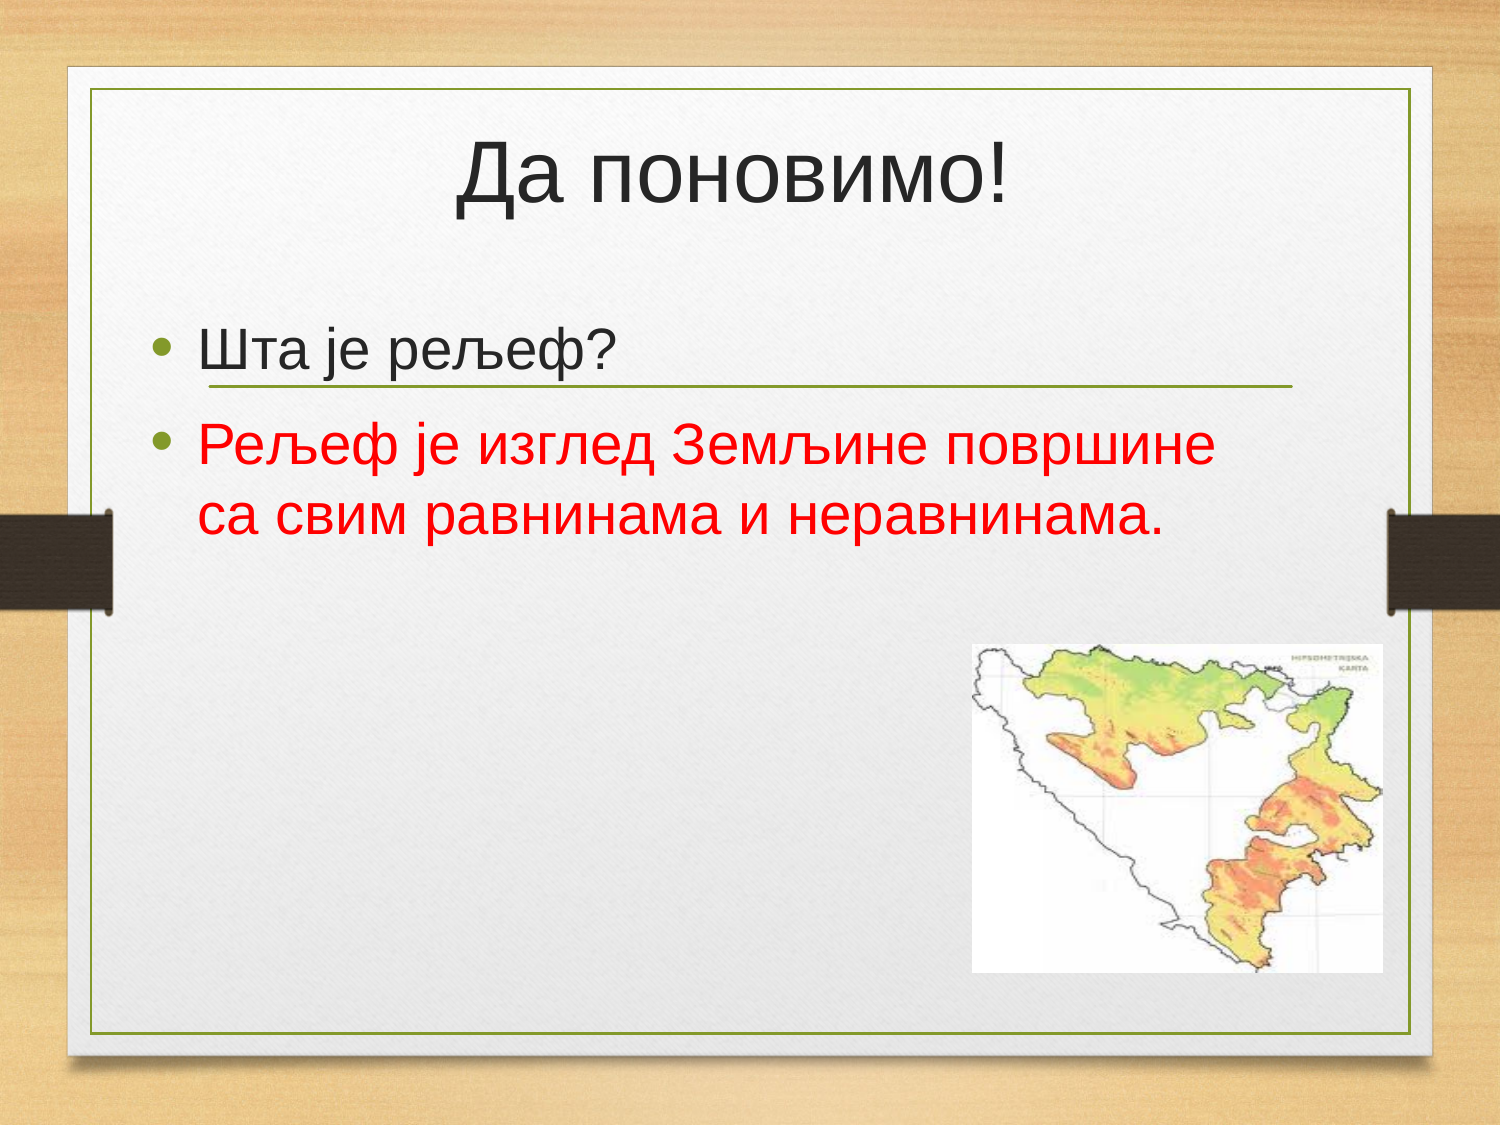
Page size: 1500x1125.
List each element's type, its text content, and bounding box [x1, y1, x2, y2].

list Шта је рељеф? Рељеф је изглед Земљине површине са свим равнинама и неравнинама. [135, 219, 1309, 974]
picture [0, 0, 1500, 1125]
title Да поновимо! [159, 0, 1309, 219]
